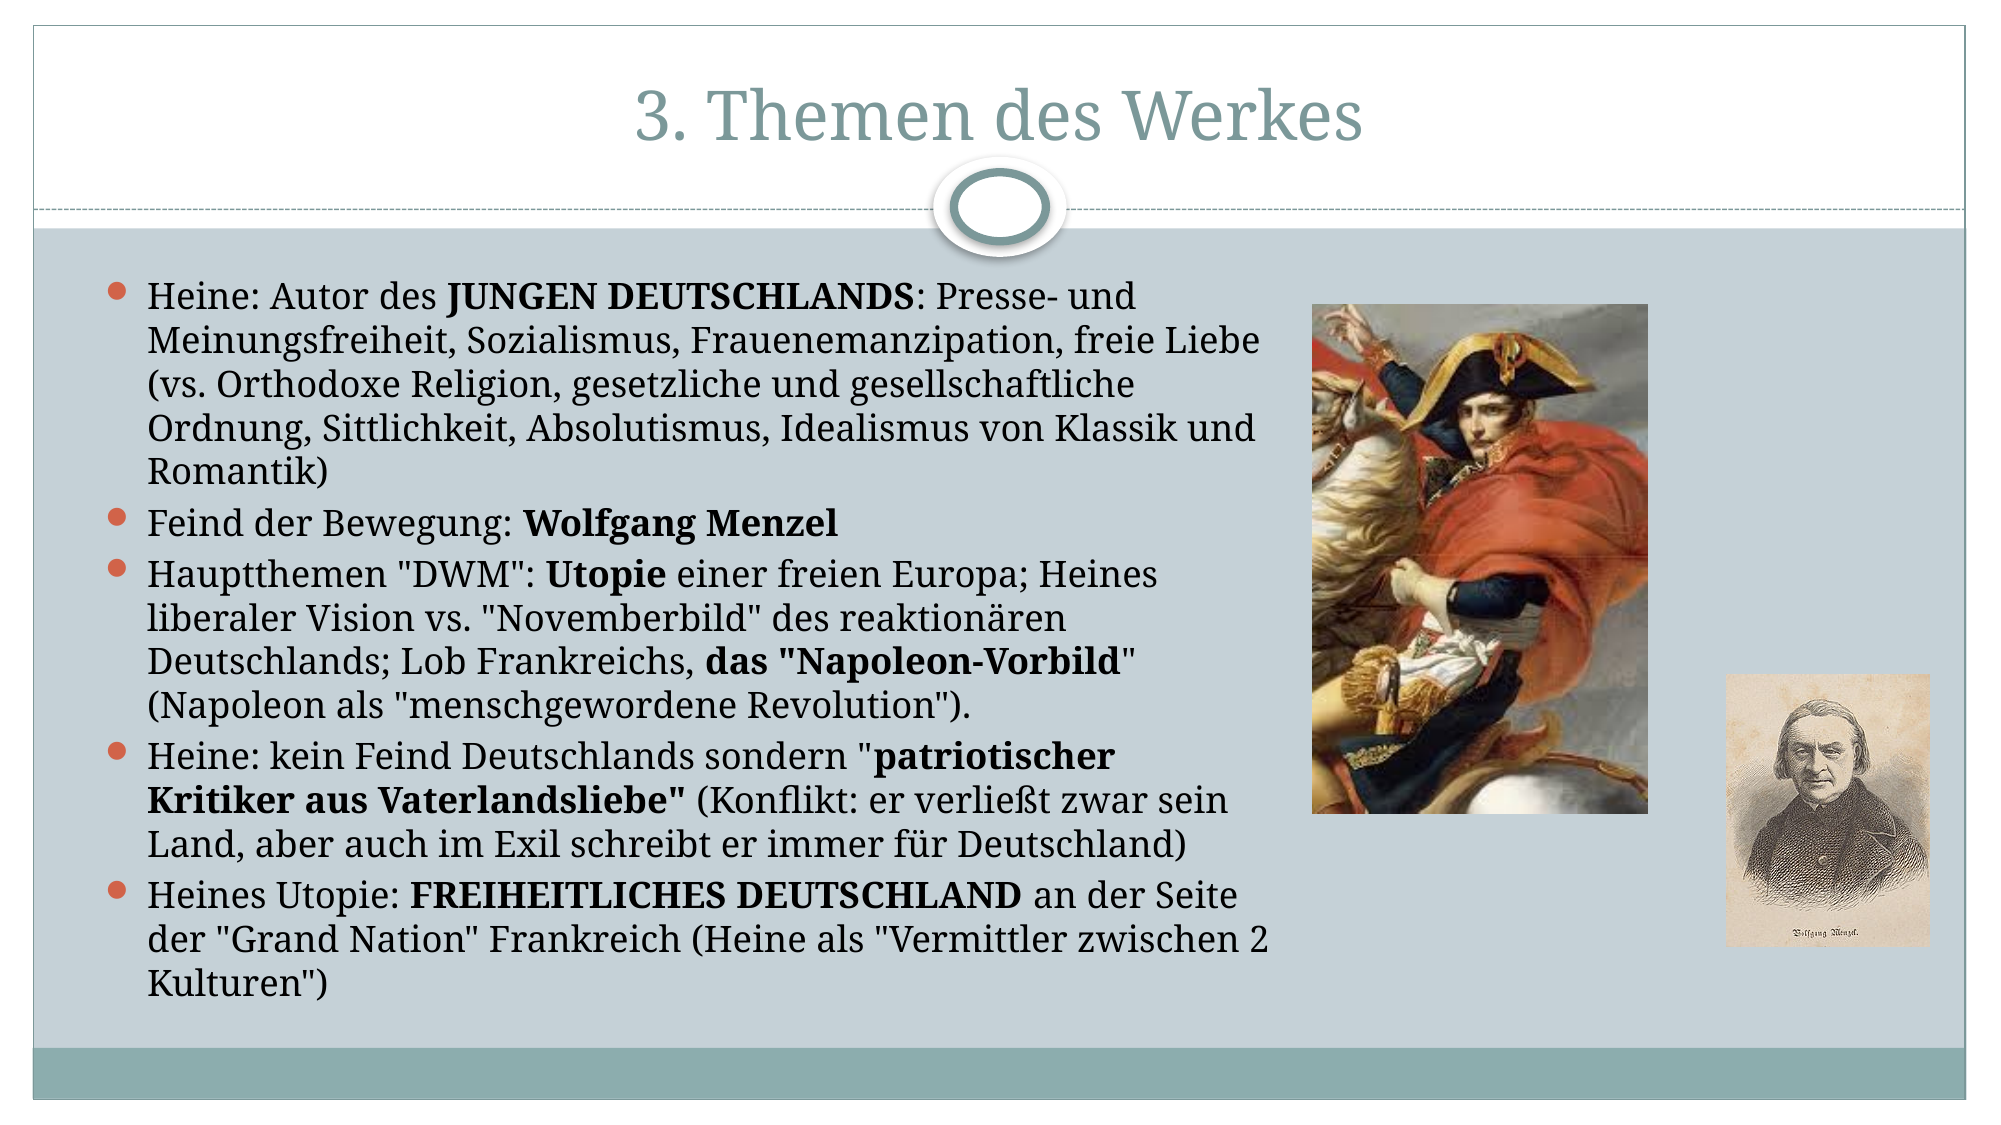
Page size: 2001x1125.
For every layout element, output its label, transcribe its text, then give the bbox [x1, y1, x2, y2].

picture [1312, 304, 1648, 814]
title 3. Themen des Werkes [66, 37, 1933, 162]
picture [1726, 674, 1931, 948]
list Heine: Autor des JUNGEN DEUTSCHLANDS: Presse- und Meinungsfreiheit, Sozialismus, Frauenemanzipation, freie Liebe (vs. Orthodoxe Religion, gesetzliche und gesellschaftliche Ordnung, Sittlichkeit, Absolutismus, Idealismus von Klassik und Romantik) Feind der Bewegung: Wolfgang Menzel Hauptthemen "DWM": Utopie einer freien Europa; Heines liberaler Vision vs. "Novemberbild" des reaktionären Deutschlands; Lob Frankreichs, das "Napoleon-Vorbild" (Napoleon als "menschgewordene Revolution"). Heine: kein Feind Deutschlands sondern "patriotischer Kritiker aus Vaterlandsliebe" (Konflikt: er verließt zwar sein Land, aber auch im Exil schreibt er immer für Deutschland) Heines Utopie: FREIHEITLICHES DEUTSCHLAND an der Seite der "Grand Nation" Frankreich (Heine als "Vermittler zwischen 2 Kulturen") [90, 265, 1288, 1012]
